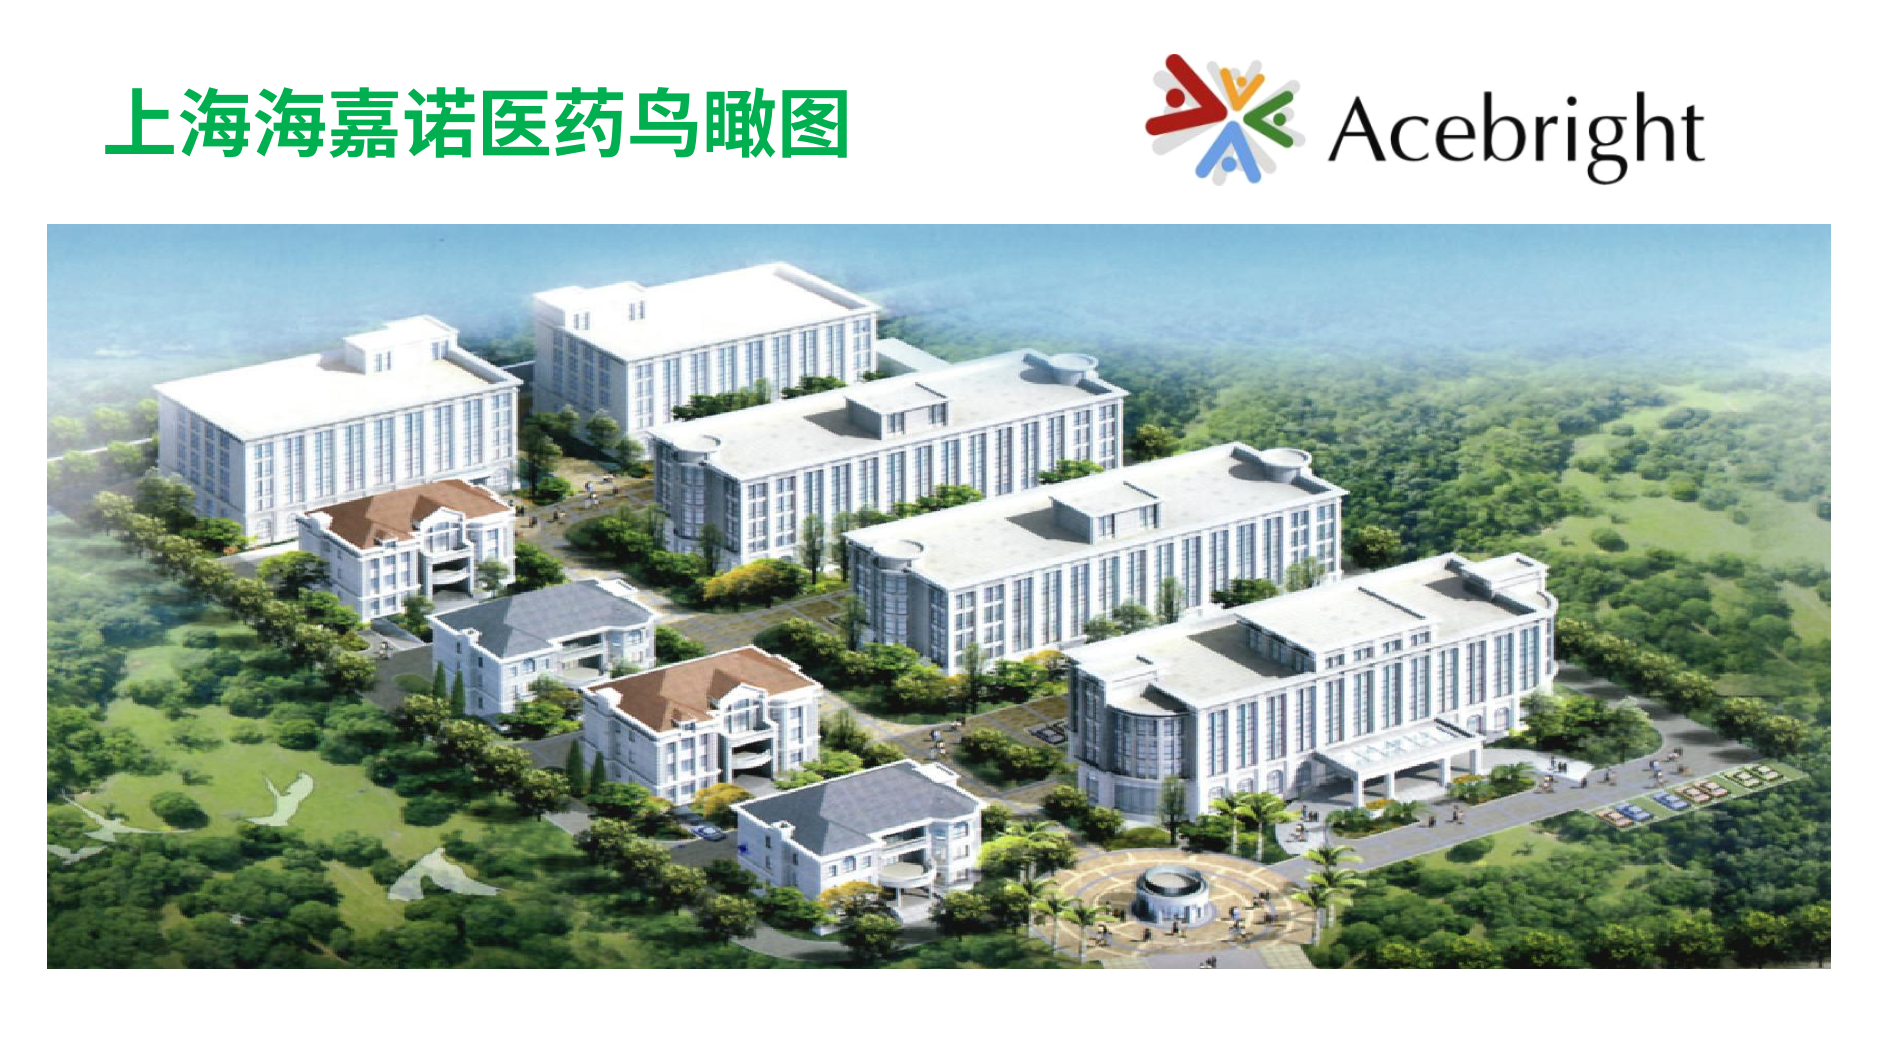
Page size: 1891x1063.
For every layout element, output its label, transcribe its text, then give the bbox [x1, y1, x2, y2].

picture [1144, 54, 1707, 186]
text_box 上海海嘉诺医药鸟瞰图 [85, 70, 910, 173]
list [47, 224, 1832, 969]
